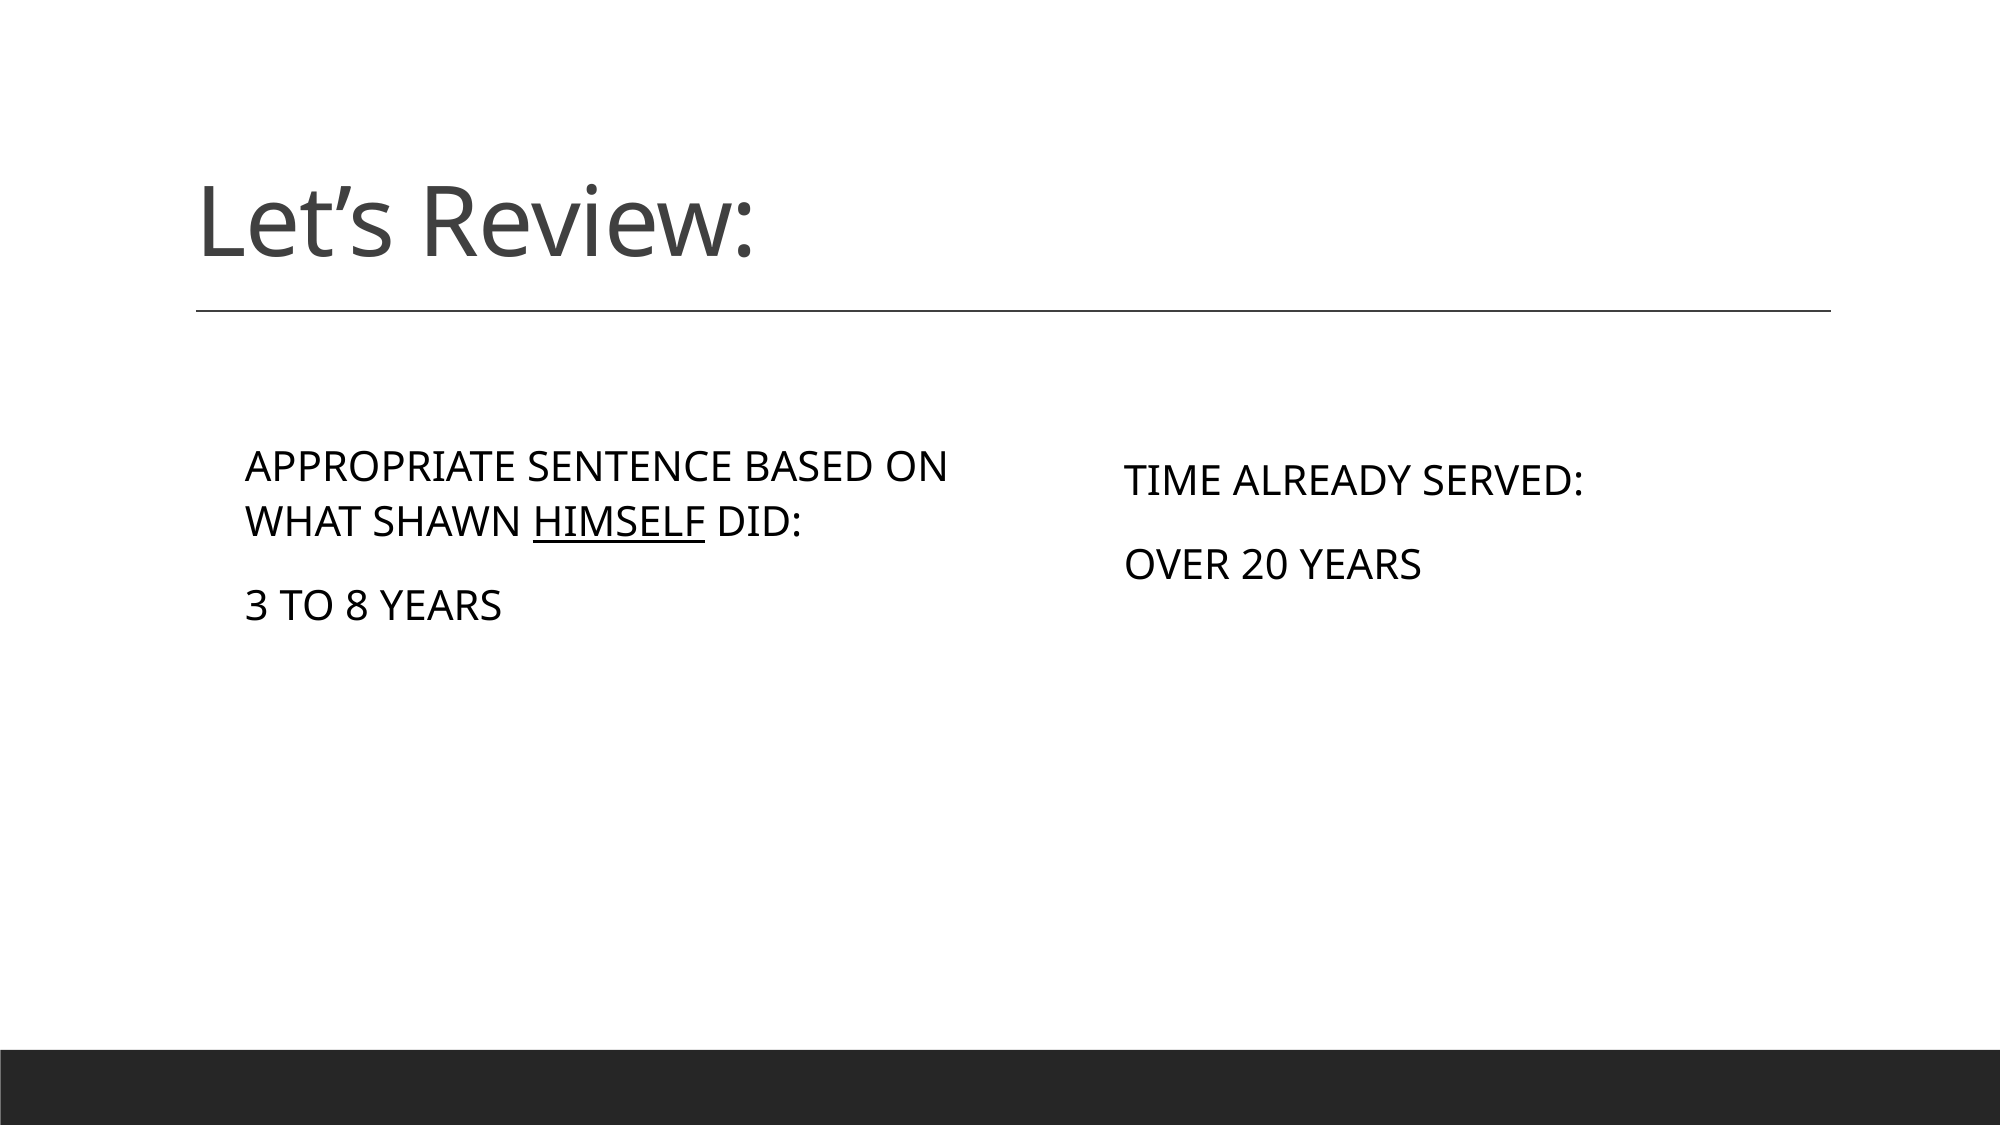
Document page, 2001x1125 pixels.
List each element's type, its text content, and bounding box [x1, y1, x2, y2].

title Let’s Review: [180, 47, 1830, 285]
list Appropriate sentence Based on What Shawn himself did: 3 to 8 years [229, 364, 1082, 785]
list Time already served: Over 20 years [1108, 337, 1870, 785]
